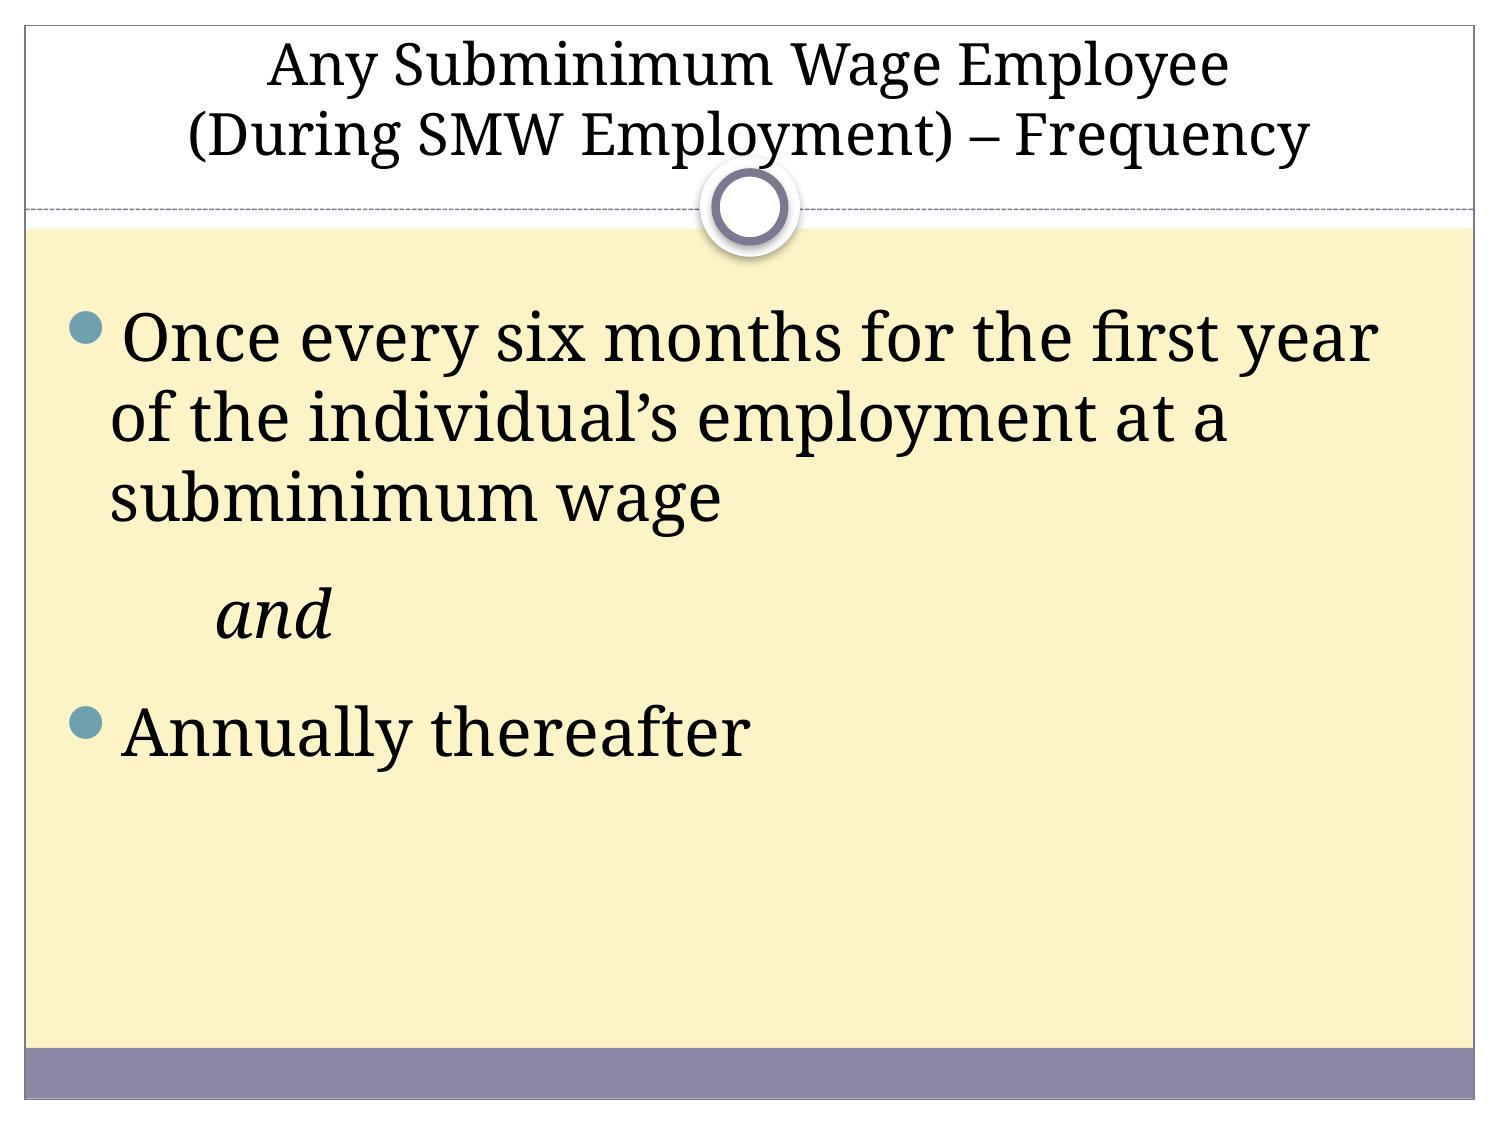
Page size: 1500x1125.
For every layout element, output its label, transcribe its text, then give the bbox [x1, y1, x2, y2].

title Any Subminimum Wage Employee (During SMW Employment) – Frequency [49, 49, 1450, 175]
list Once every six months for the first year of the individual’s employment at a subminimum wage and Annually thereafter [49, 287, 1450, 1013]
